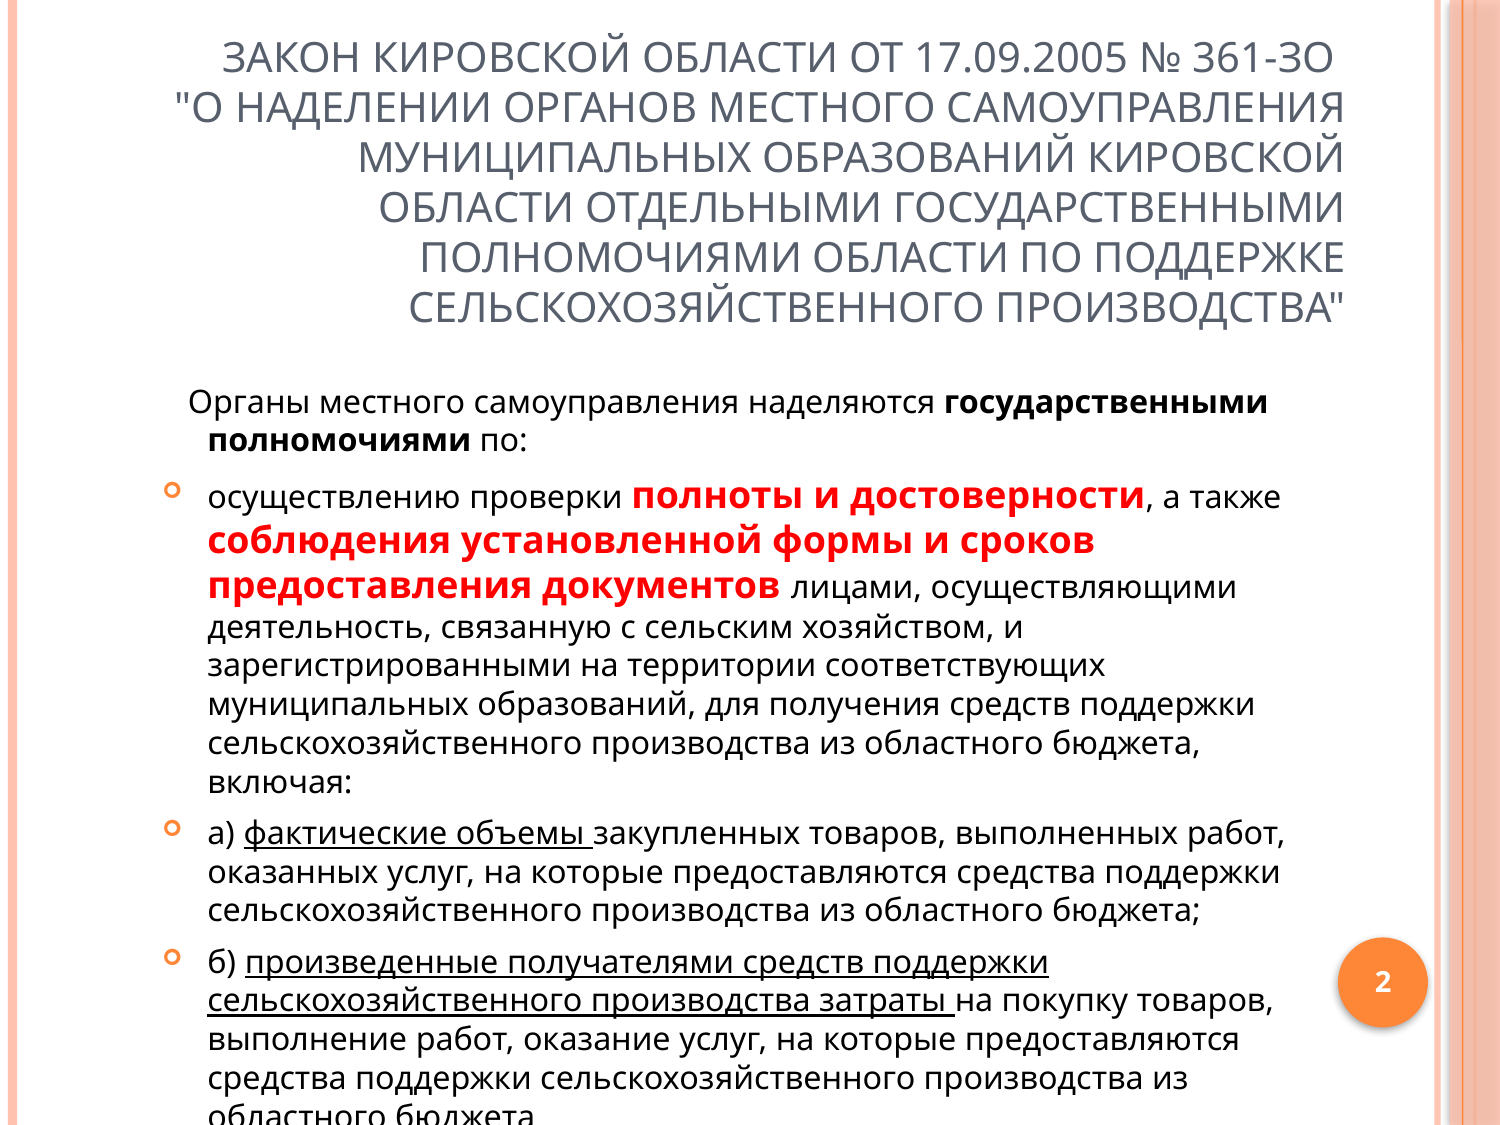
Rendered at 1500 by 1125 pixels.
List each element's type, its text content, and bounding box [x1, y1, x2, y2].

title Закон Кировской области от 17.09.2005 № 361-ЗО "О наделении органов местного самоуправления муниципальных образований Кировской области отдельными государственными полномочиями области по поддержке сельскохозяйственного производства" [135, 42, 1361, 339]
list Органы местного самоуправления наделяются государственными полномочиями по: осуществлению проверки полноты и достоверности, а также соблюдения установленной формы и сроков предоставления документов лицами, осуществляющими деятельность, связанную с сельским хозяйством, и зарегистрированными на территории соответствующих муниципальных образований, для получения средств поддержки сельскохозяйственного производства из областного бюджета, включая: а) фактические объемы закупленных товаров, выполненных работ, оказанных услуг, на которые предоставляются средства поддержки сельскохозяйственного производства из областного бюджета; б) произведенные получателями средств поддержки сельскохозяйственного производства затраты на покупку товаров, выполнение работ, оказание услуг, на которые предоставляются средства поддержки сельскохозяйственного производства из областного бюджета [147, 373, 1355, 1071]
slide_number 2 [1355, 940, 1434, 1027]
